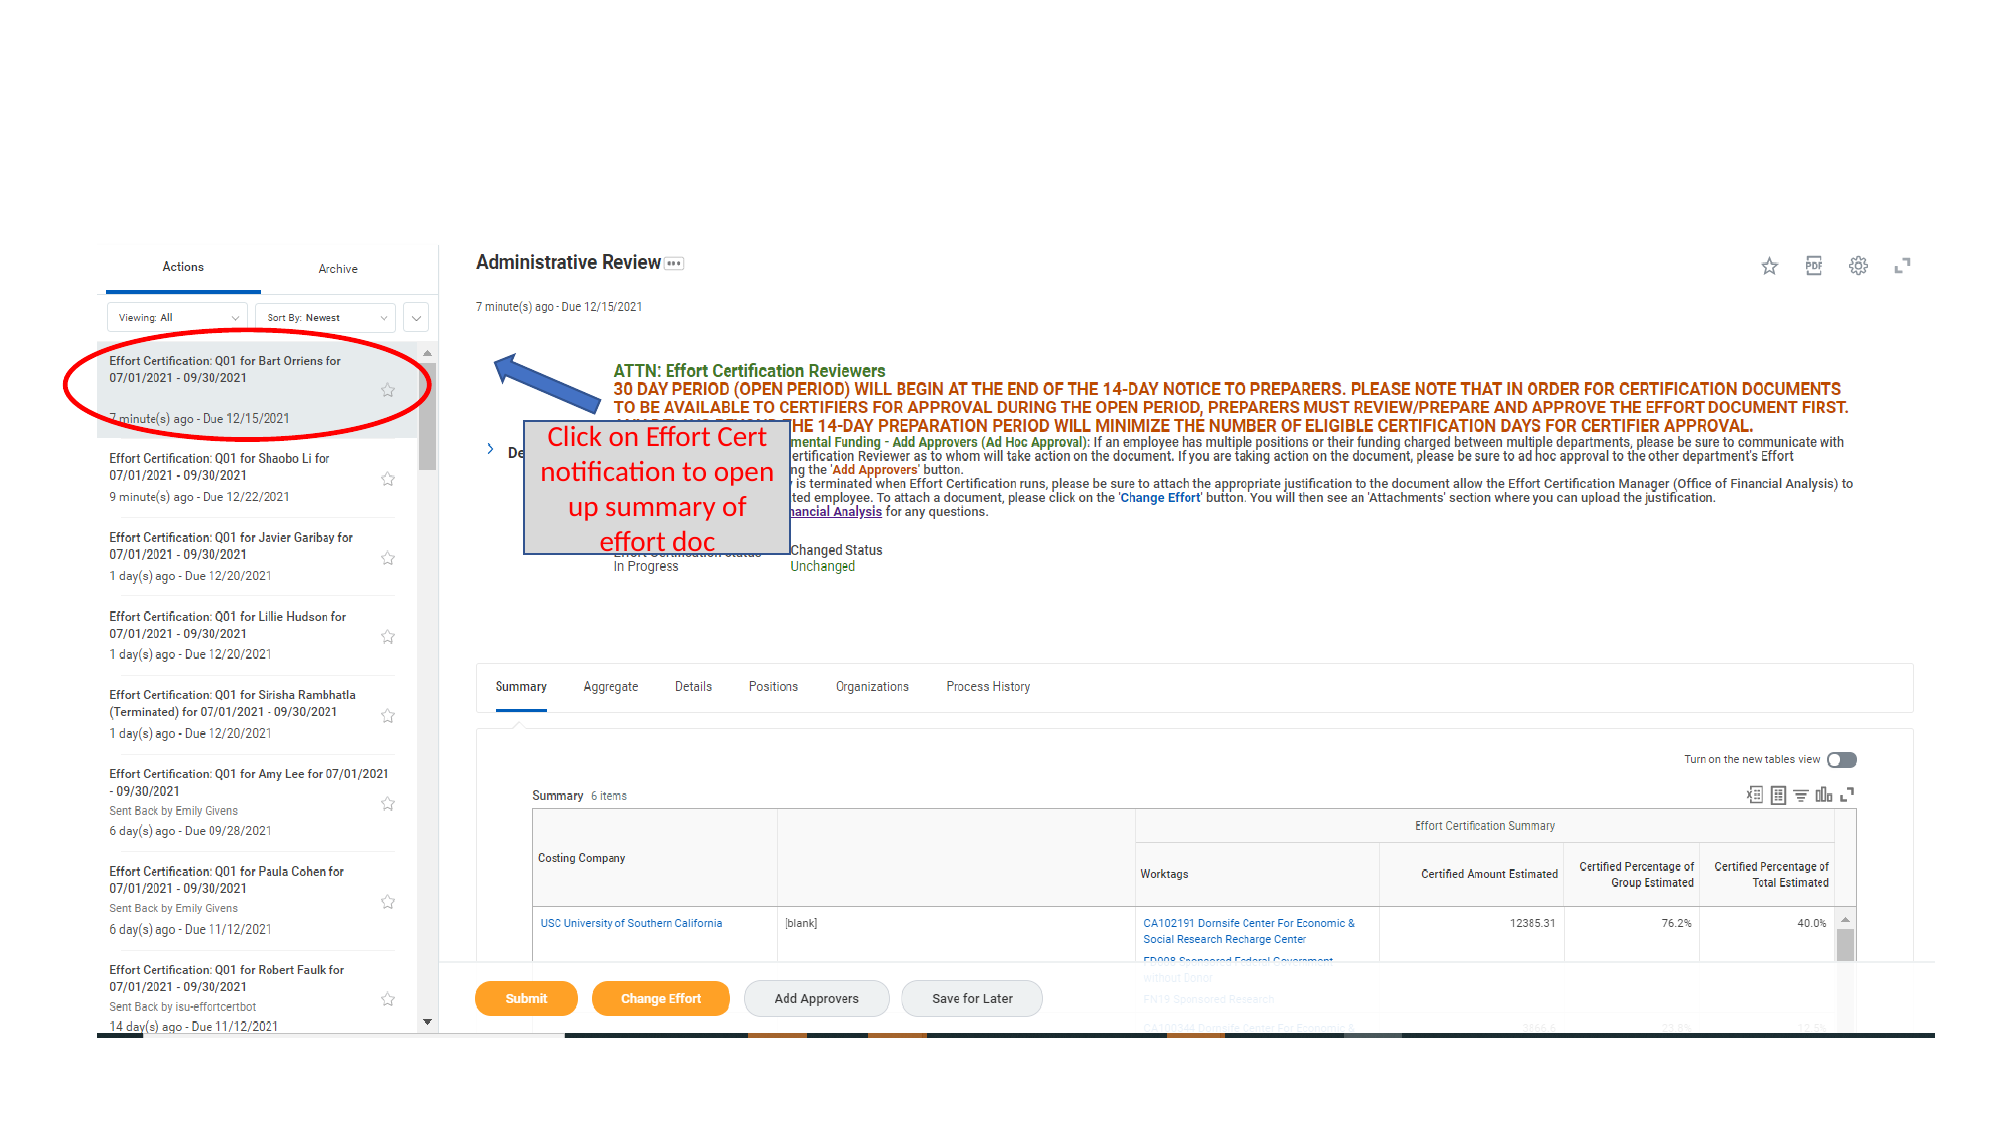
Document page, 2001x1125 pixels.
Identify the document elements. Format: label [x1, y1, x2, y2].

text_box [64, 352, 97, 417]
picture [97, 233, 1935, 1038]
